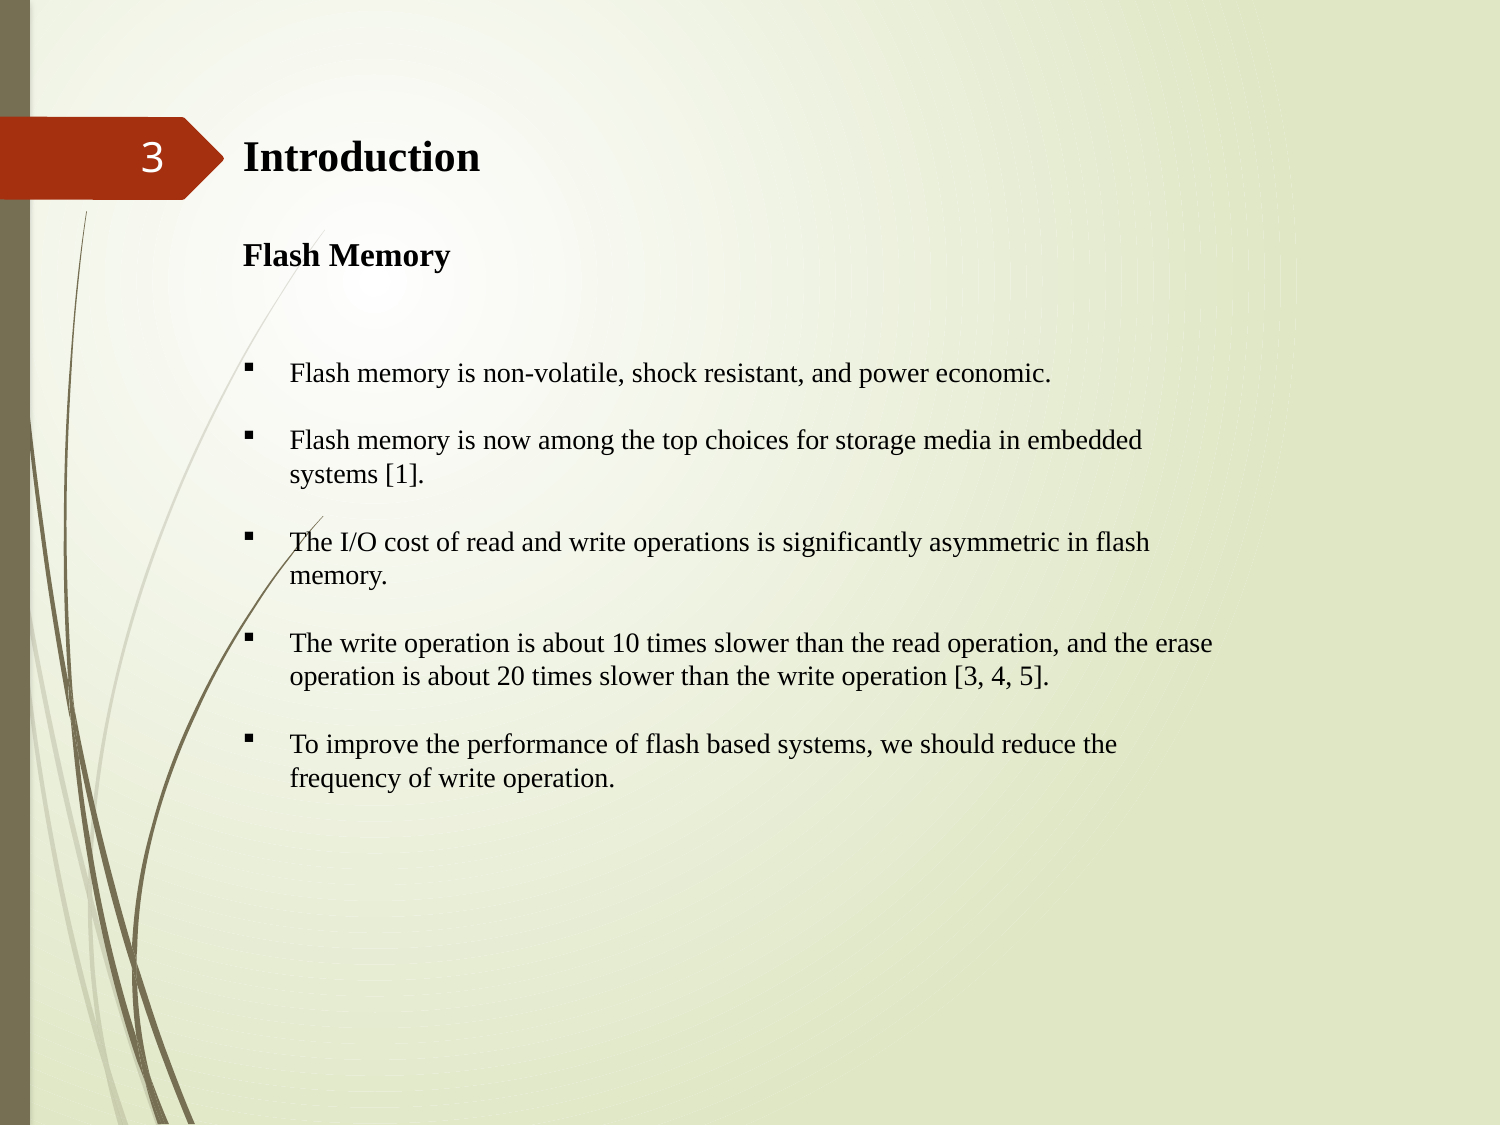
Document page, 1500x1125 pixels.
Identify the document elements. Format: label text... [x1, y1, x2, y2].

text_box Flash memory is non-volatile, shock resistant, and power economic. Flash memory is now among the top choices for storage media in embedded systems [1]. The I/O cost of read and write operations is significantly asymmetric in flash memory. The write operation is about 10 times slower than the read operation, and the erase operation is about 20 times slower than the write operation [3, 4, 5]. To improve the performance of flash based systems, we should reduce the frequency of write operation. [227, 346, 1247, 800]
title Introduction Flash Memory [227, 120, 1309, 331]
slide_number 3 [83, 129, 180, 190]
